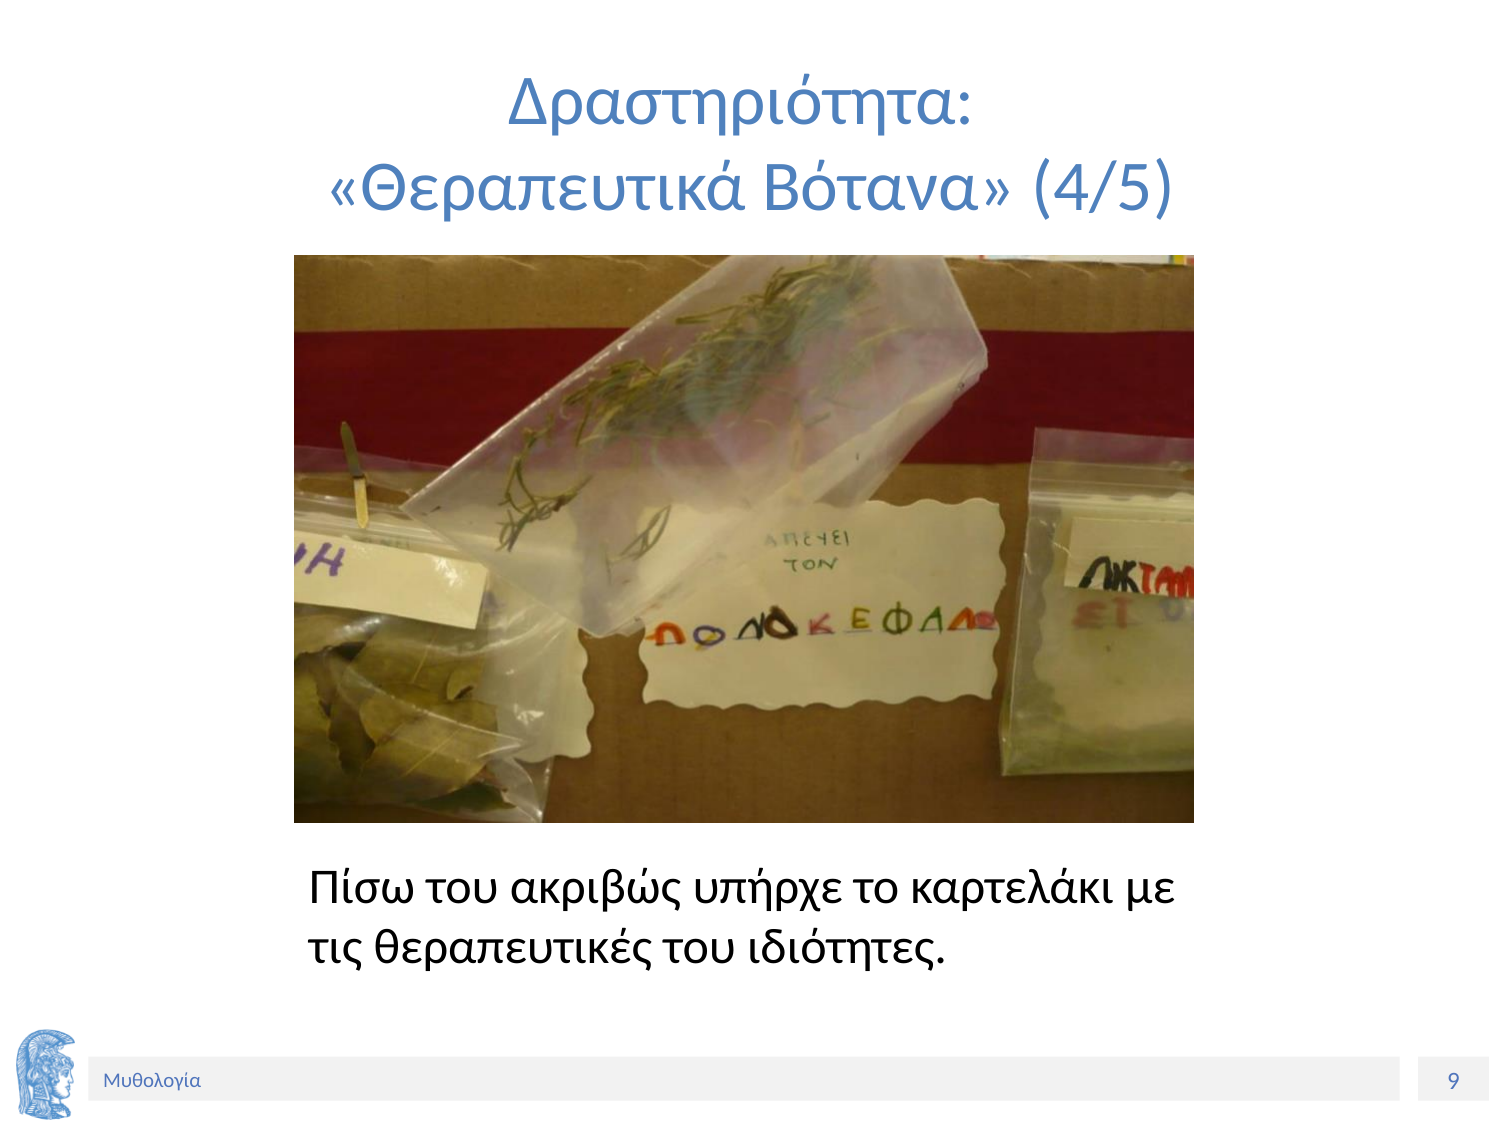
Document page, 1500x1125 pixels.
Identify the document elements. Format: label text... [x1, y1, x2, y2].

list Πίσω του ακριβώς υπήρχε το καρτελάκι με τις θεραπευτικές του ιδιότητες. [294, 846, 1194, 1013]
picture [9, 1026, 81, 1120]
title Δραστηριότητα: «Θεραπευτικά Βότανα» (4/5) [75, 44, 1425, 233]
picture [293, 255, 1195, 823]
